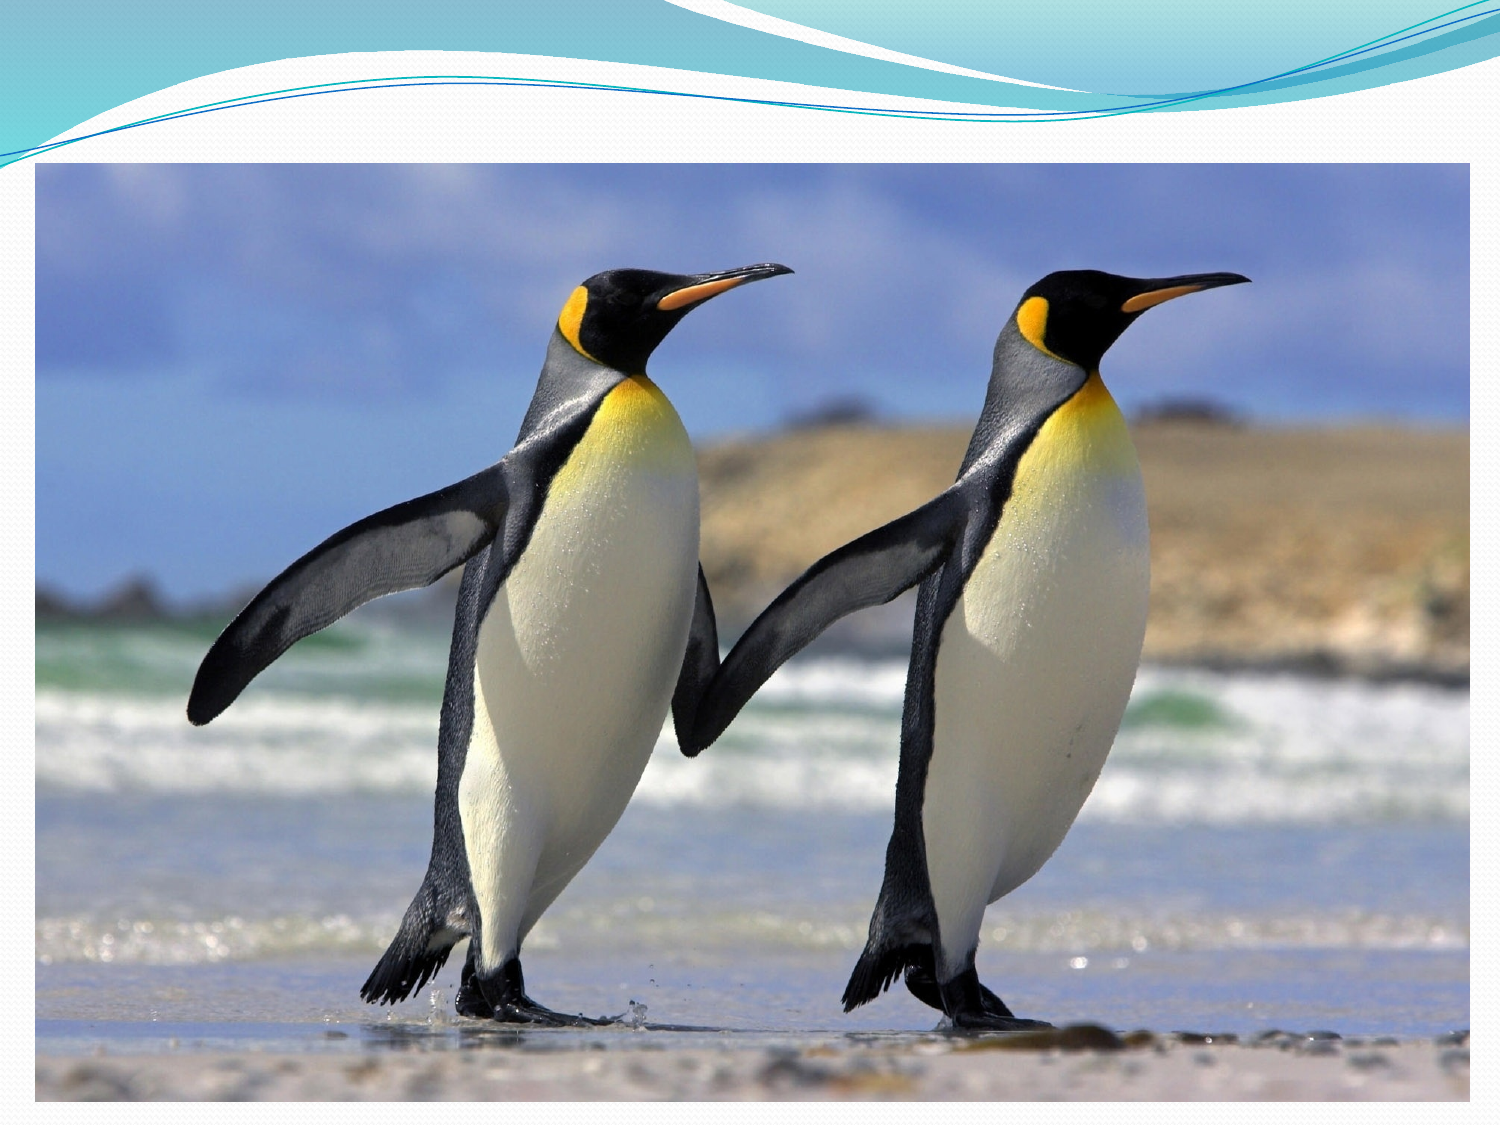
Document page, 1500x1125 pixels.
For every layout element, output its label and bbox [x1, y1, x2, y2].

picture [34, 163, 1470, 1102]
